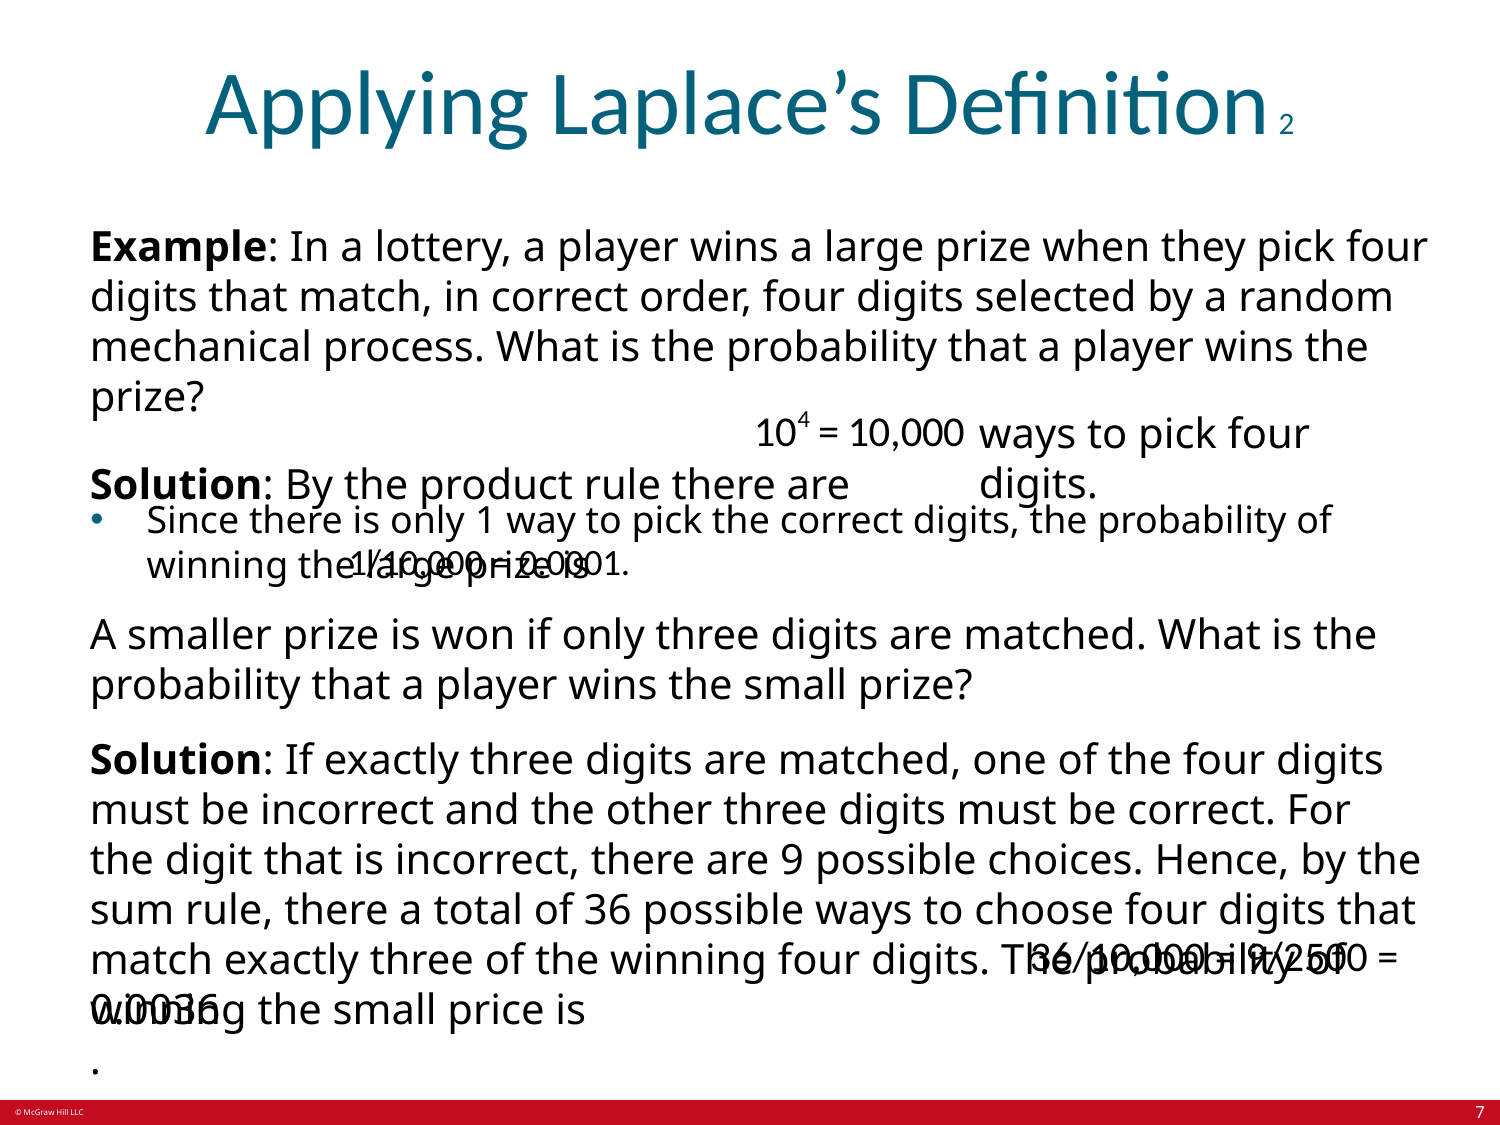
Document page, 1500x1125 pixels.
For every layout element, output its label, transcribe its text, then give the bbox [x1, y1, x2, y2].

list ways to pick four digits. [972, 398, 1402, 475]
list Since there is only 1 way to pick the correct digits, the probability of winning the large prize is [75, 488, 1425, 600]
list Example: In a lottery, a player wins a large prize when they pick four digits that match, in correct order, four digits selected by a random mechanical process. What is the probability that a player wins the prize? Solution: By the product rule there are [75, 212, 1450, 1050]
title Applying Laplace’s Definition 2 [0, 0, 1500, 195]
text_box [344, 541, 636, 595]
text_box 7 [1424, 1099, 1500, 1125]
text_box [1024, 932, 1407, 994]
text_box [749, 399, 974, 468]
list 0.0036. [75, 975, 238, 1040]
list A smaller prize is won if only three digits are matched. What is the probability that a player wins the small prize? Solution: If exactly three digits are matched, one of the four digits must be incorrect and the other three digits must be correct. For the digit that is incorrect, there are 9 possible choices. Hence, by the sum rule, there a total of 36 possible ways to choose four digits that match exactly three of the winning four digits. The probability of winning the small price is [75, 600, 1438, 998]
